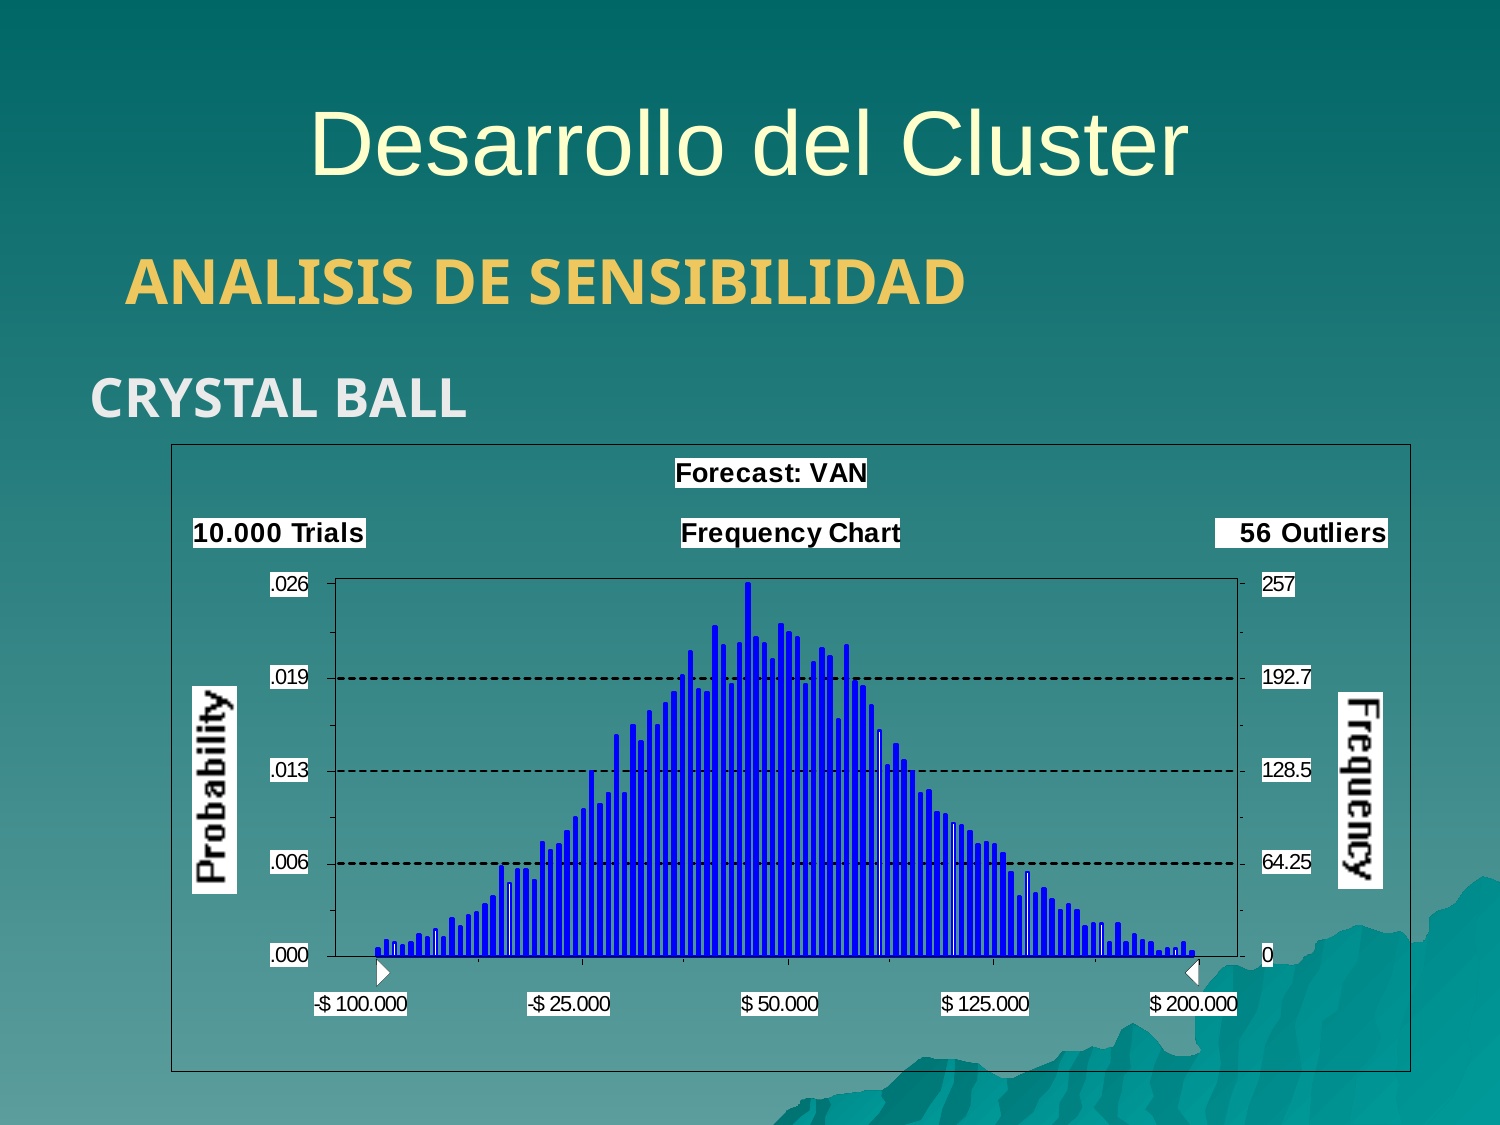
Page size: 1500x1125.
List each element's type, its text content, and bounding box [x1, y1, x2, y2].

picture [170, 444, 1412, 1075]
title Desarrollo del Cluster [74, 45, 1426, 233]
text_box CRYSTAL BALL [74, 368, 1471, 1000]
text_box ANALISIS DE SENSIBILIDAD [110, 243, 1211, 338]
